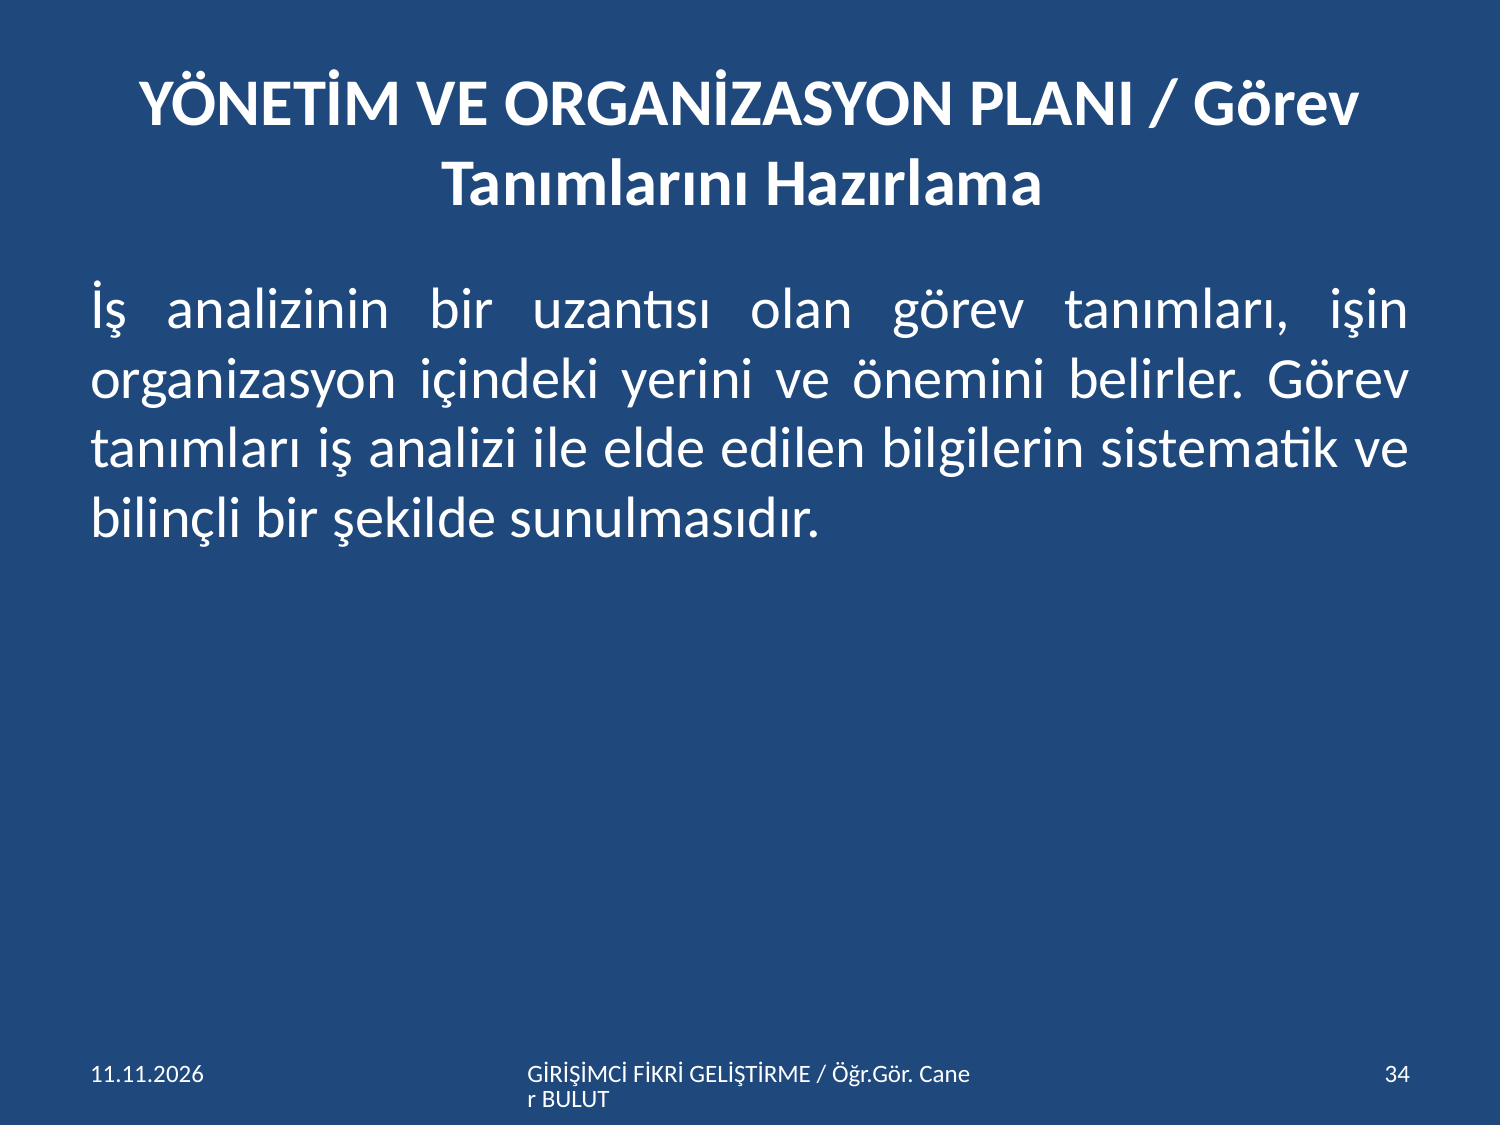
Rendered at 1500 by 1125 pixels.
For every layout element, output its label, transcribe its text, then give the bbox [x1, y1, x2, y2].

slide_number 34 [1074, 1042, 1425, 1103]
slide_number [75, 1042, 425, 1103]
list İş analizinin bir uzantısı olan görev tanımları, işin organizasyon içindeki yerini ve önemini belirler. Görev tanımları iş analizi ile elde edilen bilgilerin sistematik ve bilinçli bir şekilde sunulmasıdır. [75, 262, 1425, 1005]
footer GİRİŞİMCİ FİKRİ GELİŞTİRME / Öğr.Gör. Caner BULUT [512, 1042, 988, 1103]
title YÖNETİM VE ORGANİZASYON PLANI / Görev Tanımlarını Hazırlama [75, 45, 1425, 233]
